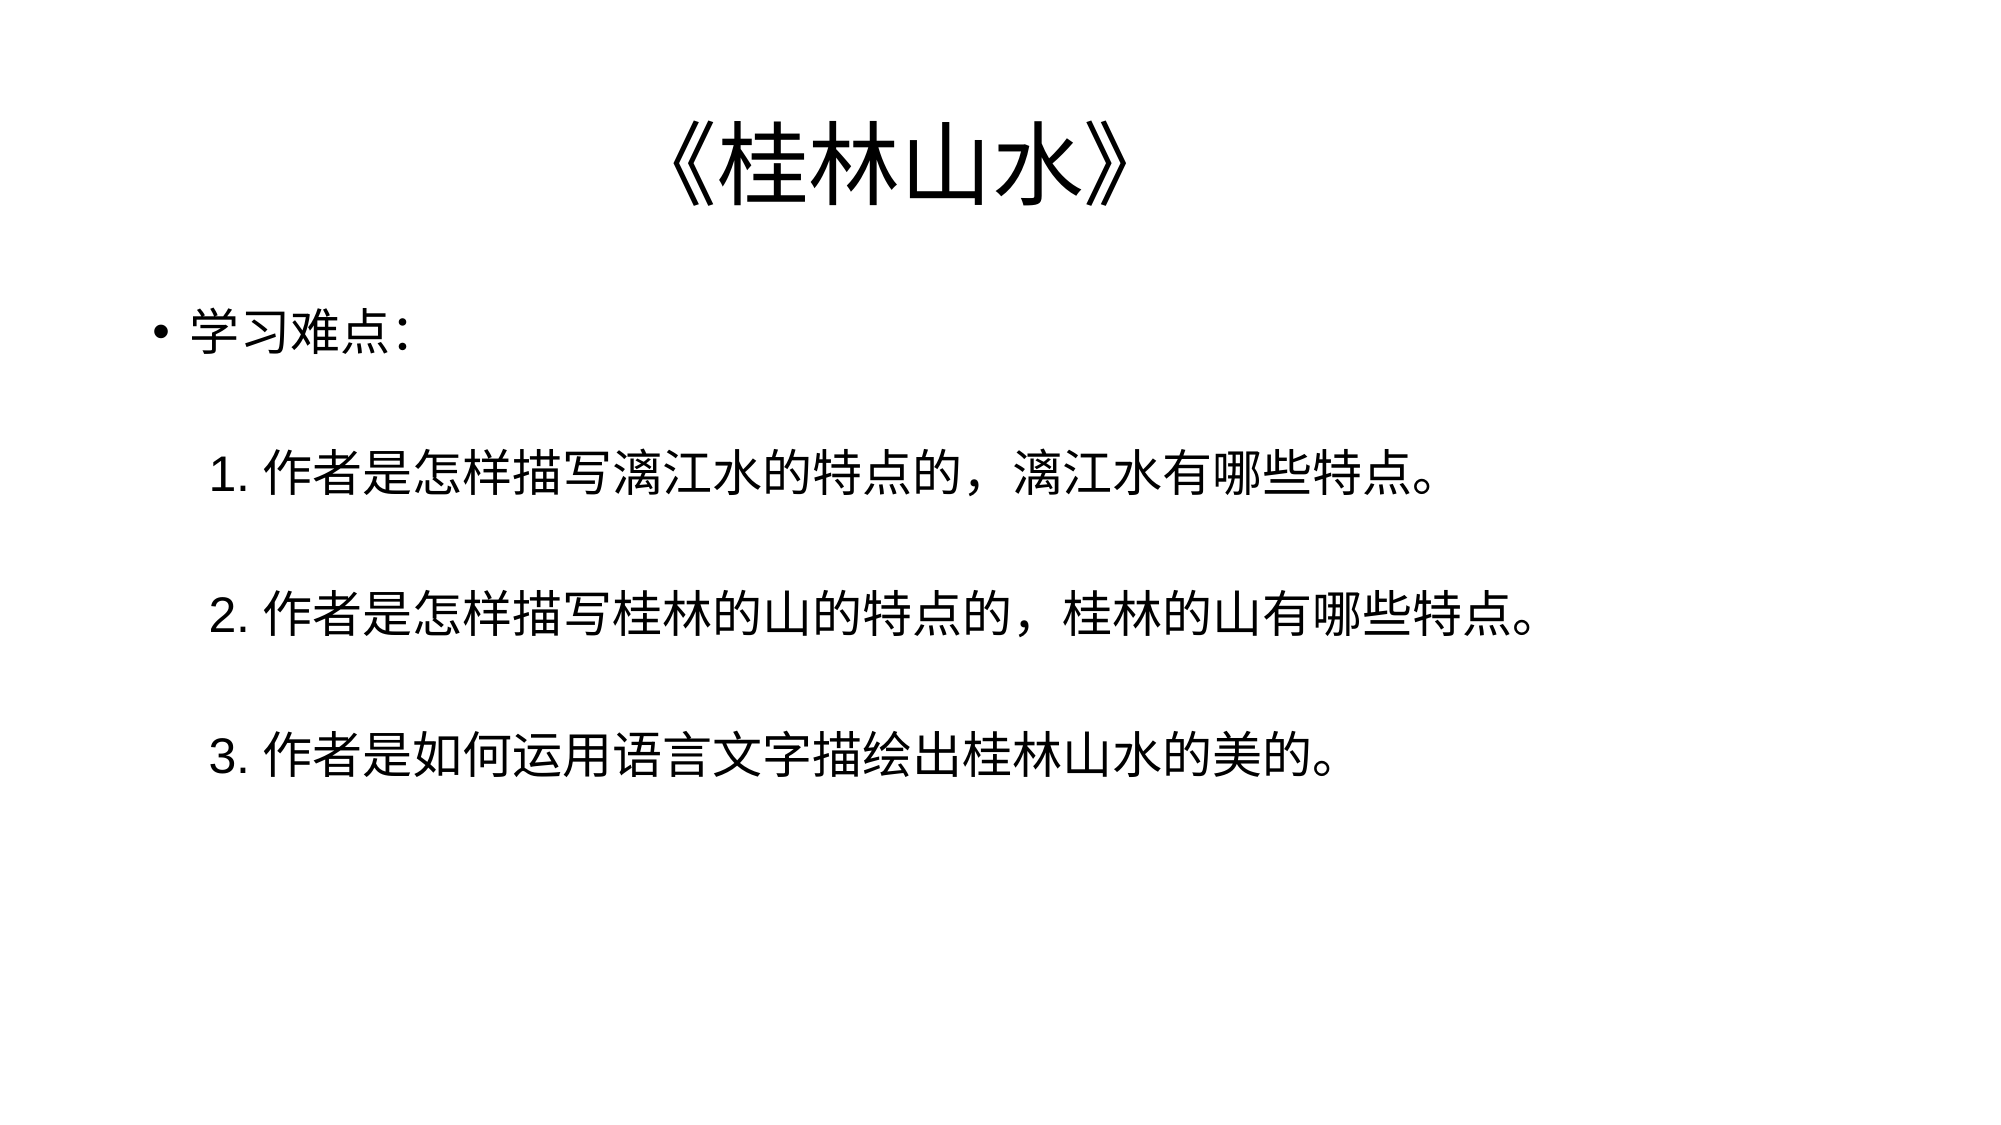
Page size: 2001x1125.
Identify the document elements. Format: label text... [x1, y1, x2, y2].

title 《桂林山水》 [137, 59, 1863, 278]
list 学习难点： 1.作者是怎样描写漓江水的特点的，漓江水有哪些特点。 2.作者是怎样描写桂林的山的特点的，桂林的山有哪些特点。 3.作者是如何运用语言文字描绘出桂林山水的美的。 [137, 299, 1863, 1014]
